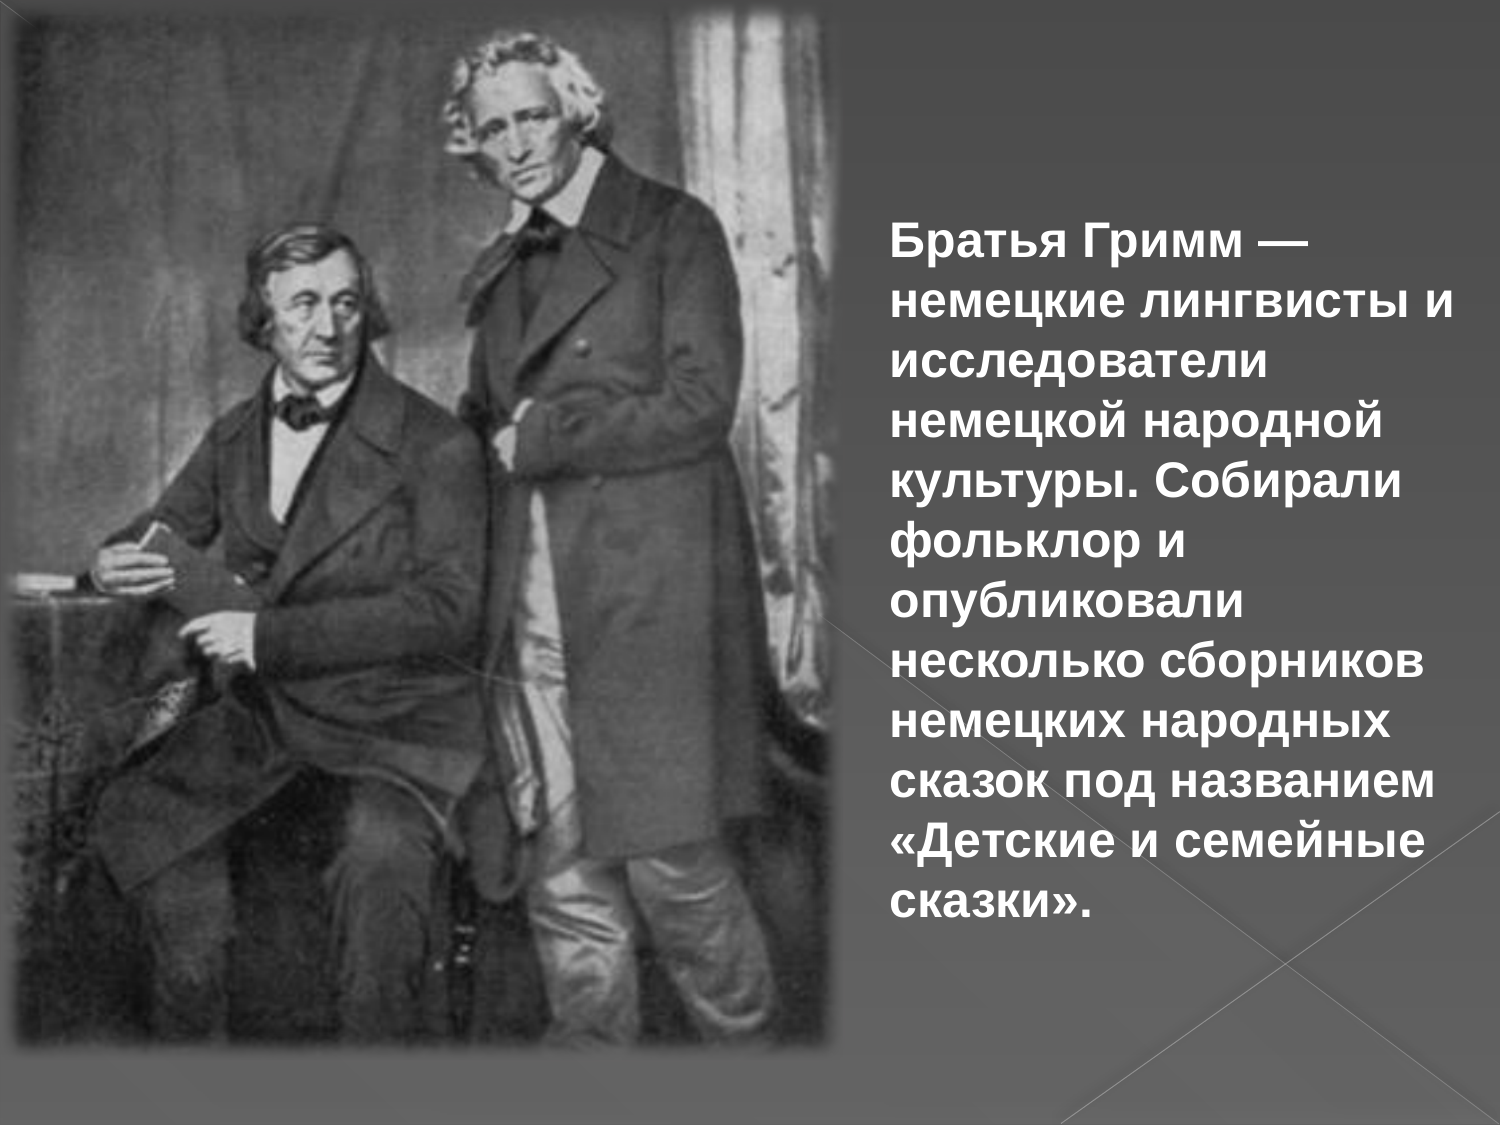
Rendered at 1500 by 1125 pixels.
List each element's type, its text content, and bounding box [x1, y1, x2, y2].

title [887, 937, 1413, 1113]
picture [0, 0, 845, 1062]
text_box Братья Гримм — немецкие лингвисты и исследователи немецкой народной культуры. Собирали фольклор и опубликовали несколько сборников немецких народных сказок под названием «Детские и семейные сказки». [874, 199, 1475, 935]
